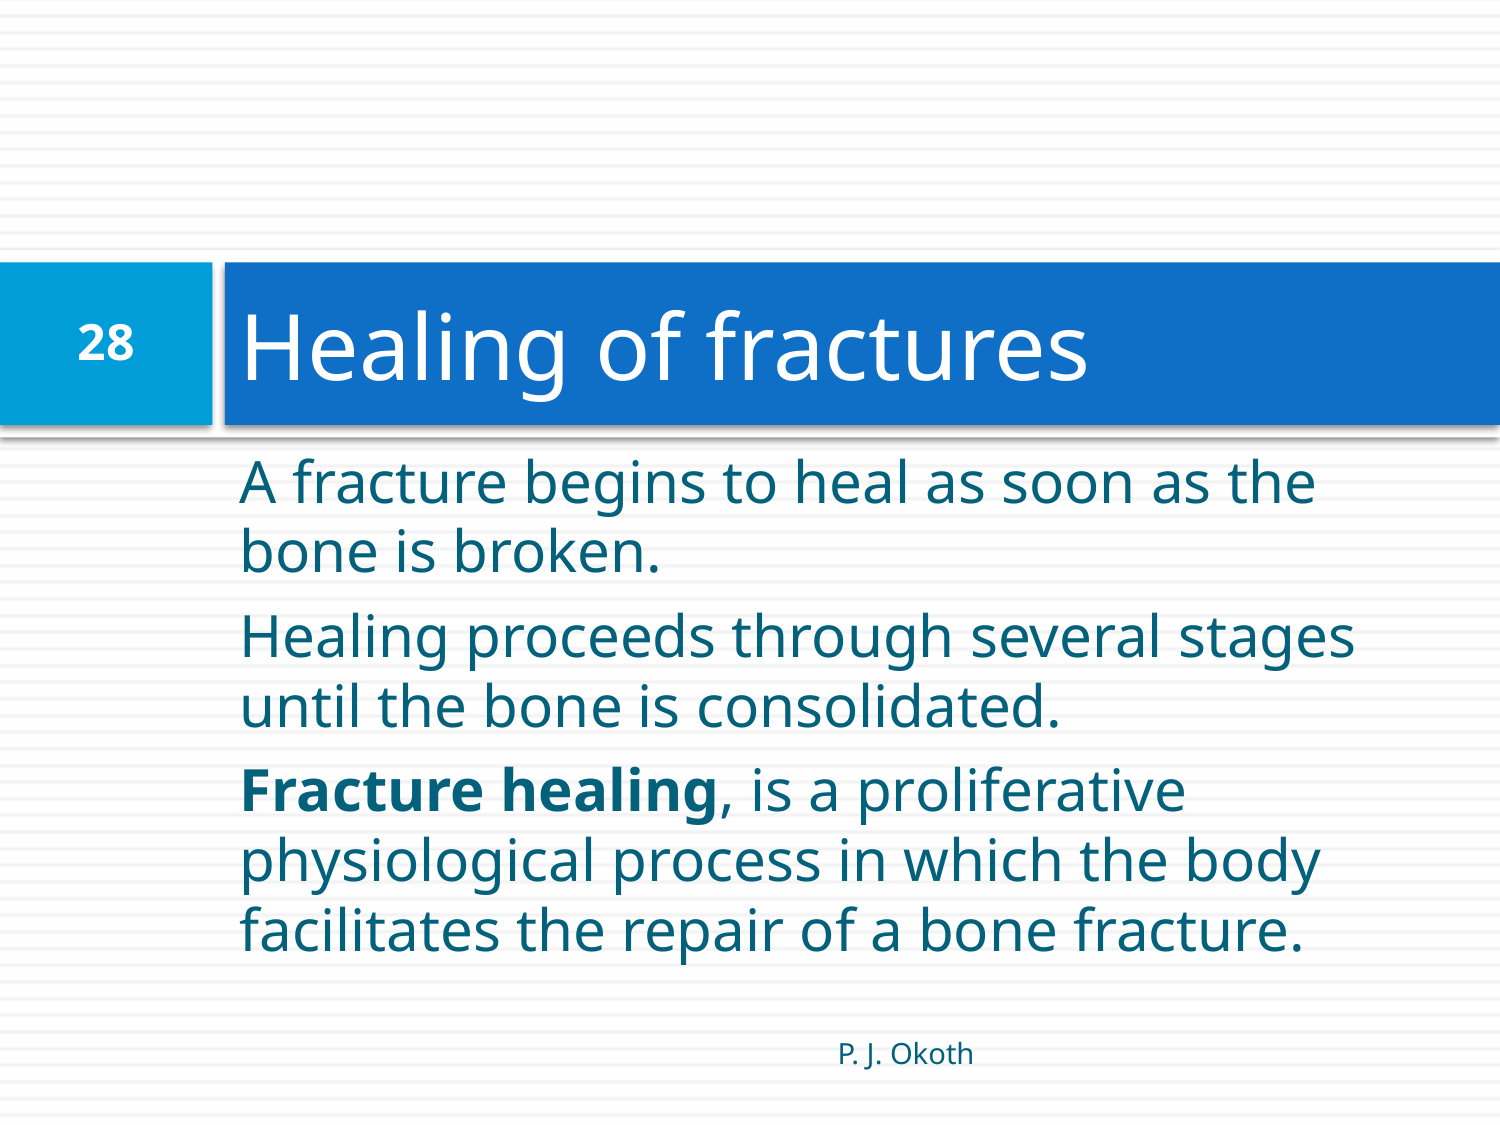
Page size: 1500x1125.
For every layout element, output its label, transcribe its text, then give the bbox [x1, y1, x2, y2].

title Healing of fractures [225, 262, 1475, 425]
footer P. J. Okoth [99, 1024, 990, 1085]
list A fracture begins to heal as soon as the bone is broken. Healing proceeds through several stages until the bone is consolidated. Fracture healing, is a proliferative physiological process in which the body facilitates the repair of a bone fracture. [225, 437, 1394, 1025]
slide_number 28 [0, 287, 213, 403]
